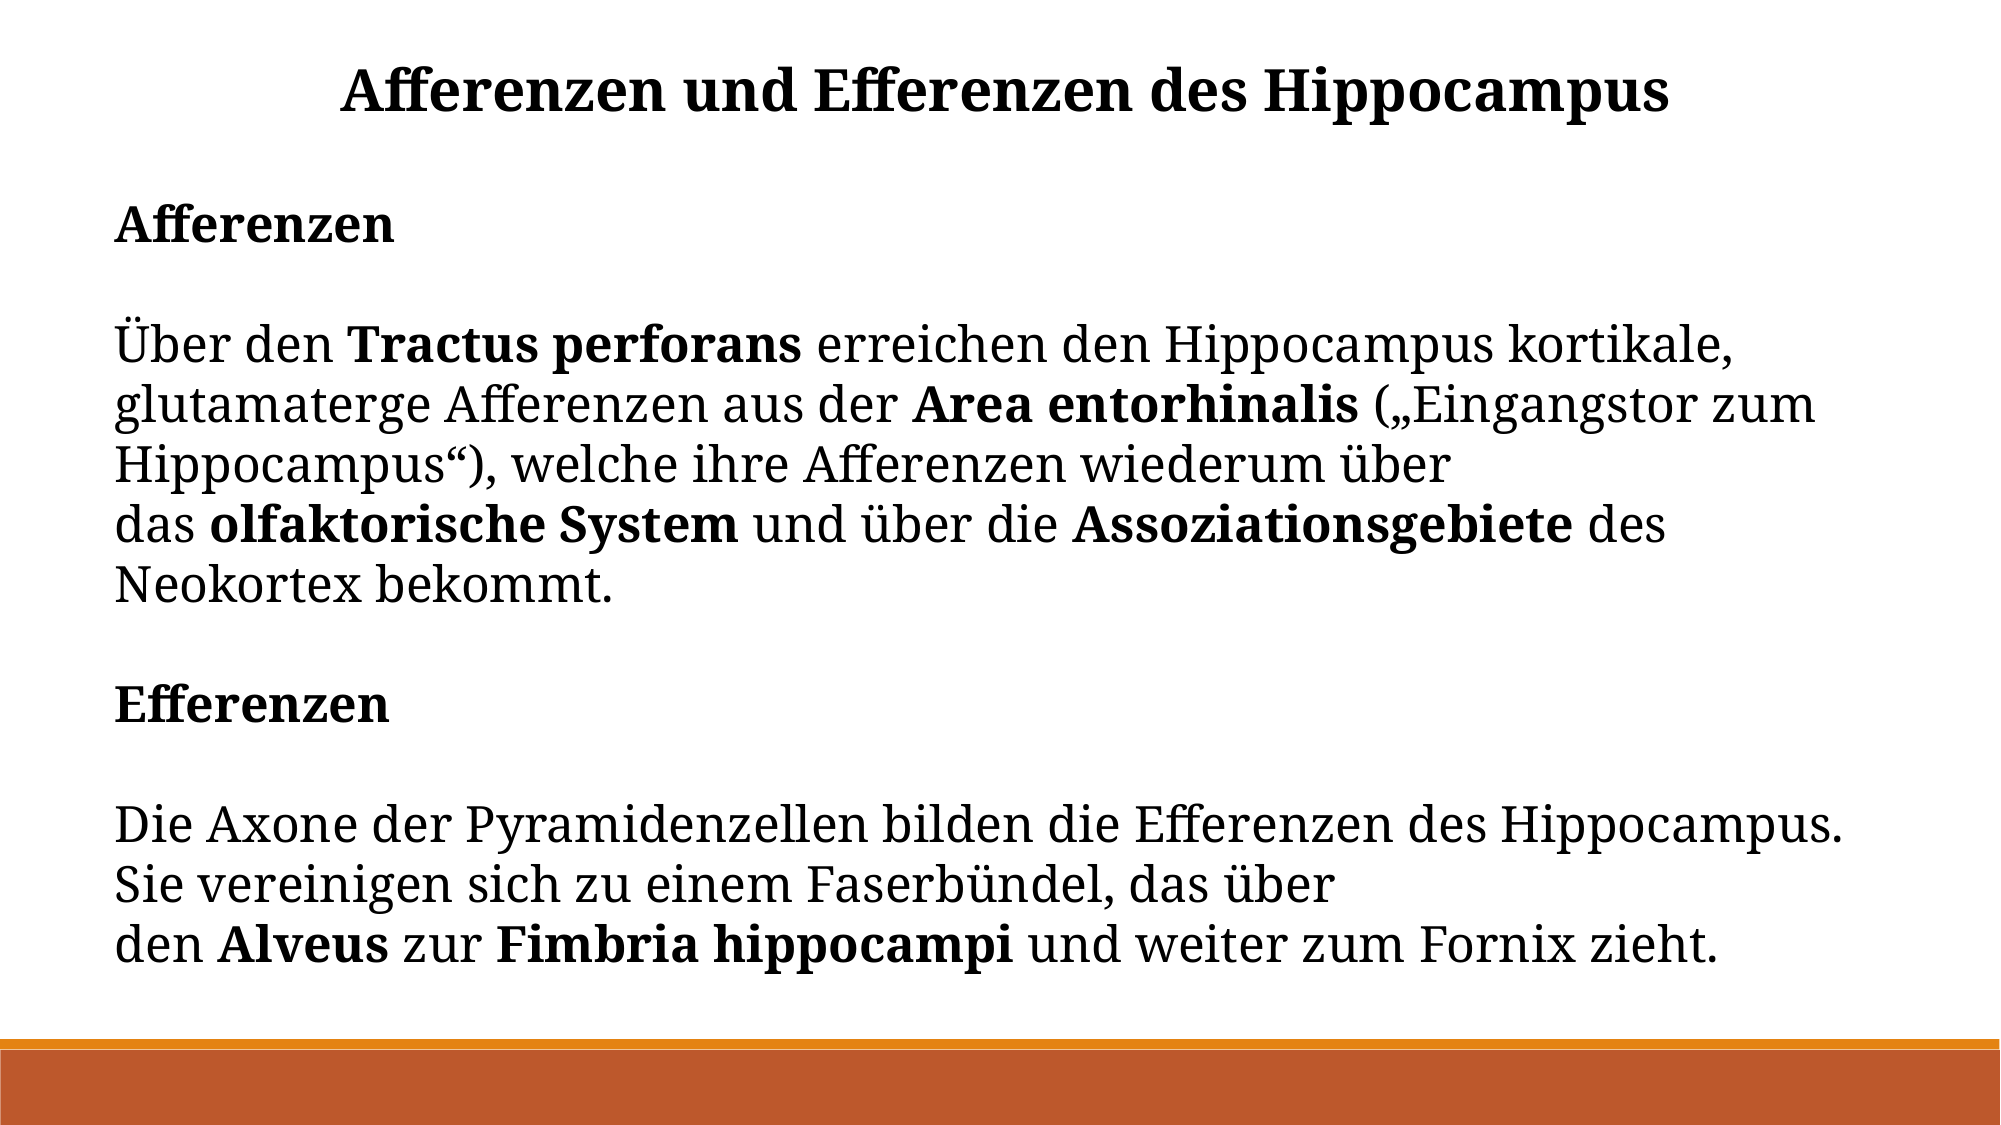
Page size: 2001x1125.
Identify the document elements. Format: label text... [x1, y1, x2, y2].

text_box Afferenzen und Efferenzen des Hippocampus Afferenzen Über den Tractus perforans erreichen den Hippocampus kortikale, glutamaterge Afferenzen aus der Area entorhinalis („Eingangstor zum Hippocampus“), welche ihre Afferenzen wiederum über das olfaktorische System und über die Assoziationsgebiete des Neokortex bekommt. Efferenzen Die Axone der Pyramidenzellen bilden die Efferenzen des Hippocampus. Sie vereinigen sich zu einem Faserbündel, das über den Alveus zur Fimbria hippocampi und weiter zum Fornix zieht. [100, 45, 1912, 981]
